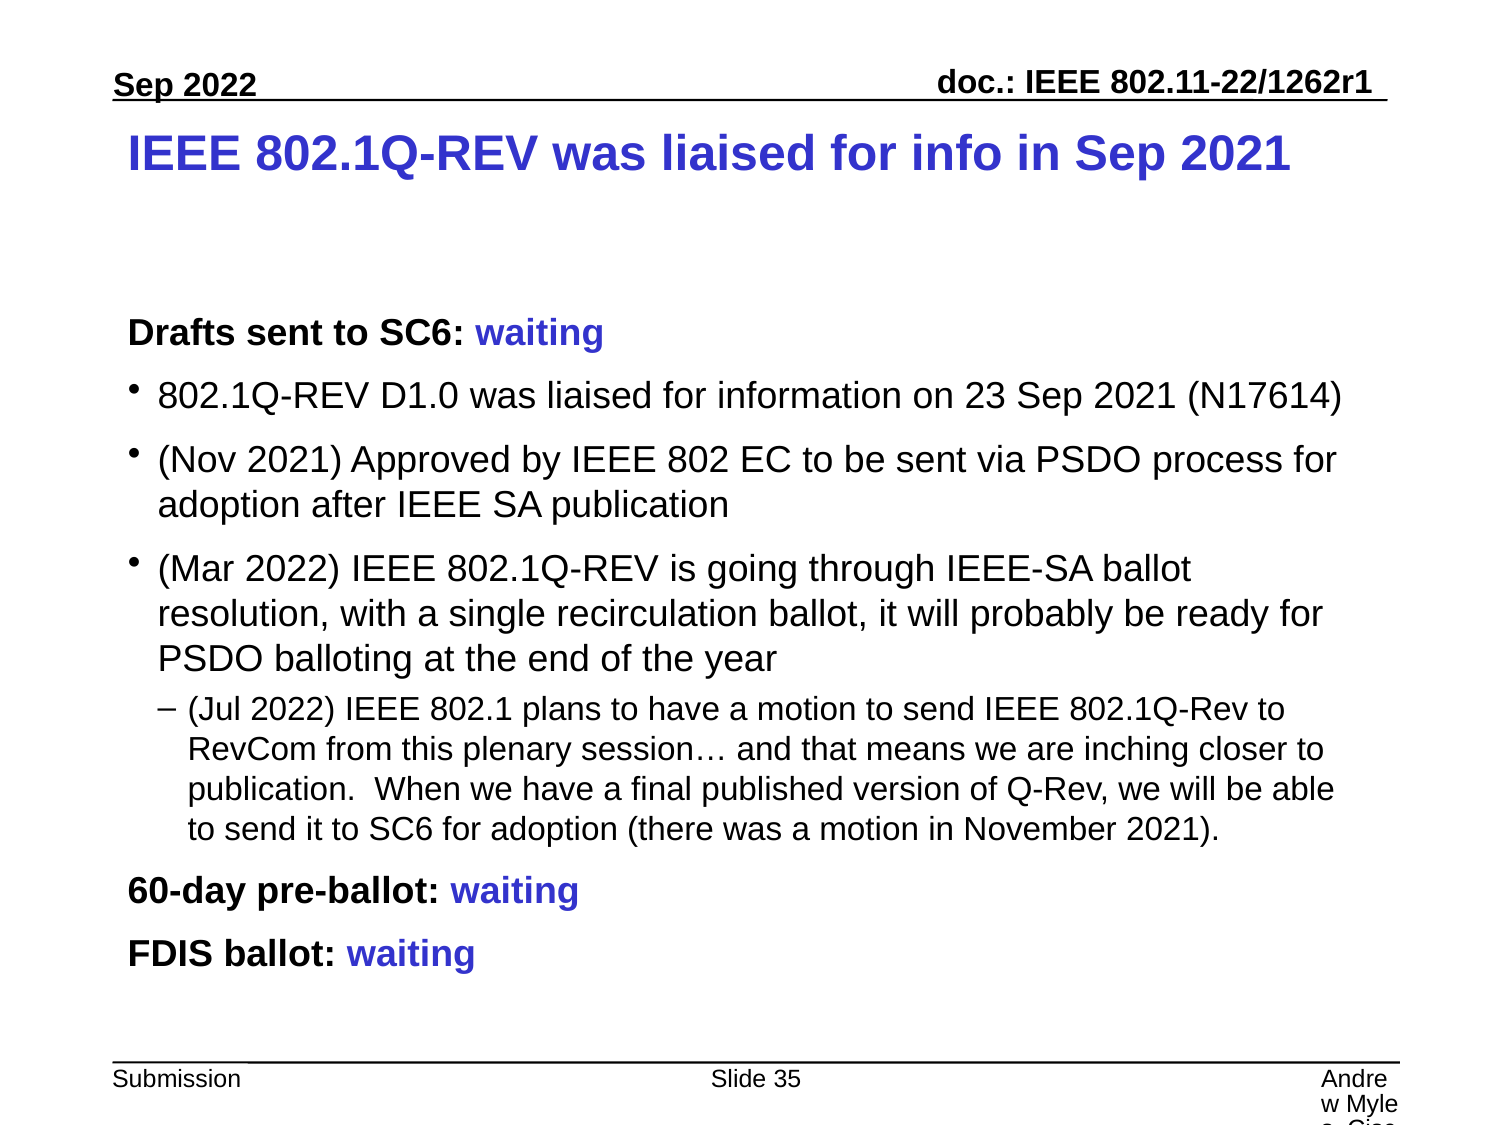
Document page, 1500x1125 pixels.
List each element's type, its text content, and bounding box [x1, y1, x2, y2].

title IEEE 802.1Q-REV was liaised for info in Sep 2021 [112, 112, 1388, 288]
list Drafts sent to SC6: waiting 802.1Q-REV D1.0 was liaised for information on 23 Sep 2021 (N17614) (Nov 2021) Approved by IEEE 802 EC to be sent via PSDO process for adoption after IEEE SA publication (Mar 2022) IEEE 802.1Q-REV is going through IEEE-SA ballot resolution, with a single recirculation ballot, it will probably be ready for PSDO balloting at the end of the year (Jul 2022) IEEE 802.1 plans to have a motion to send IEEE 802.1Q-Rev to RevCom from this plenary session… and that means we are inching closer to publication. When we have a final published version of Q-Rev, we will be able to send it to SC6 for adoption (there was a motion in November 2021). 60-day pre-ballot: waiting FDIS ballot: waiting [112, 299, 1388, 975]
slide_number Slide 35 [709, 1061, 803, 1093]
footer Andrew Myles, Cisco [1320, 1061, 1402, 1093]
